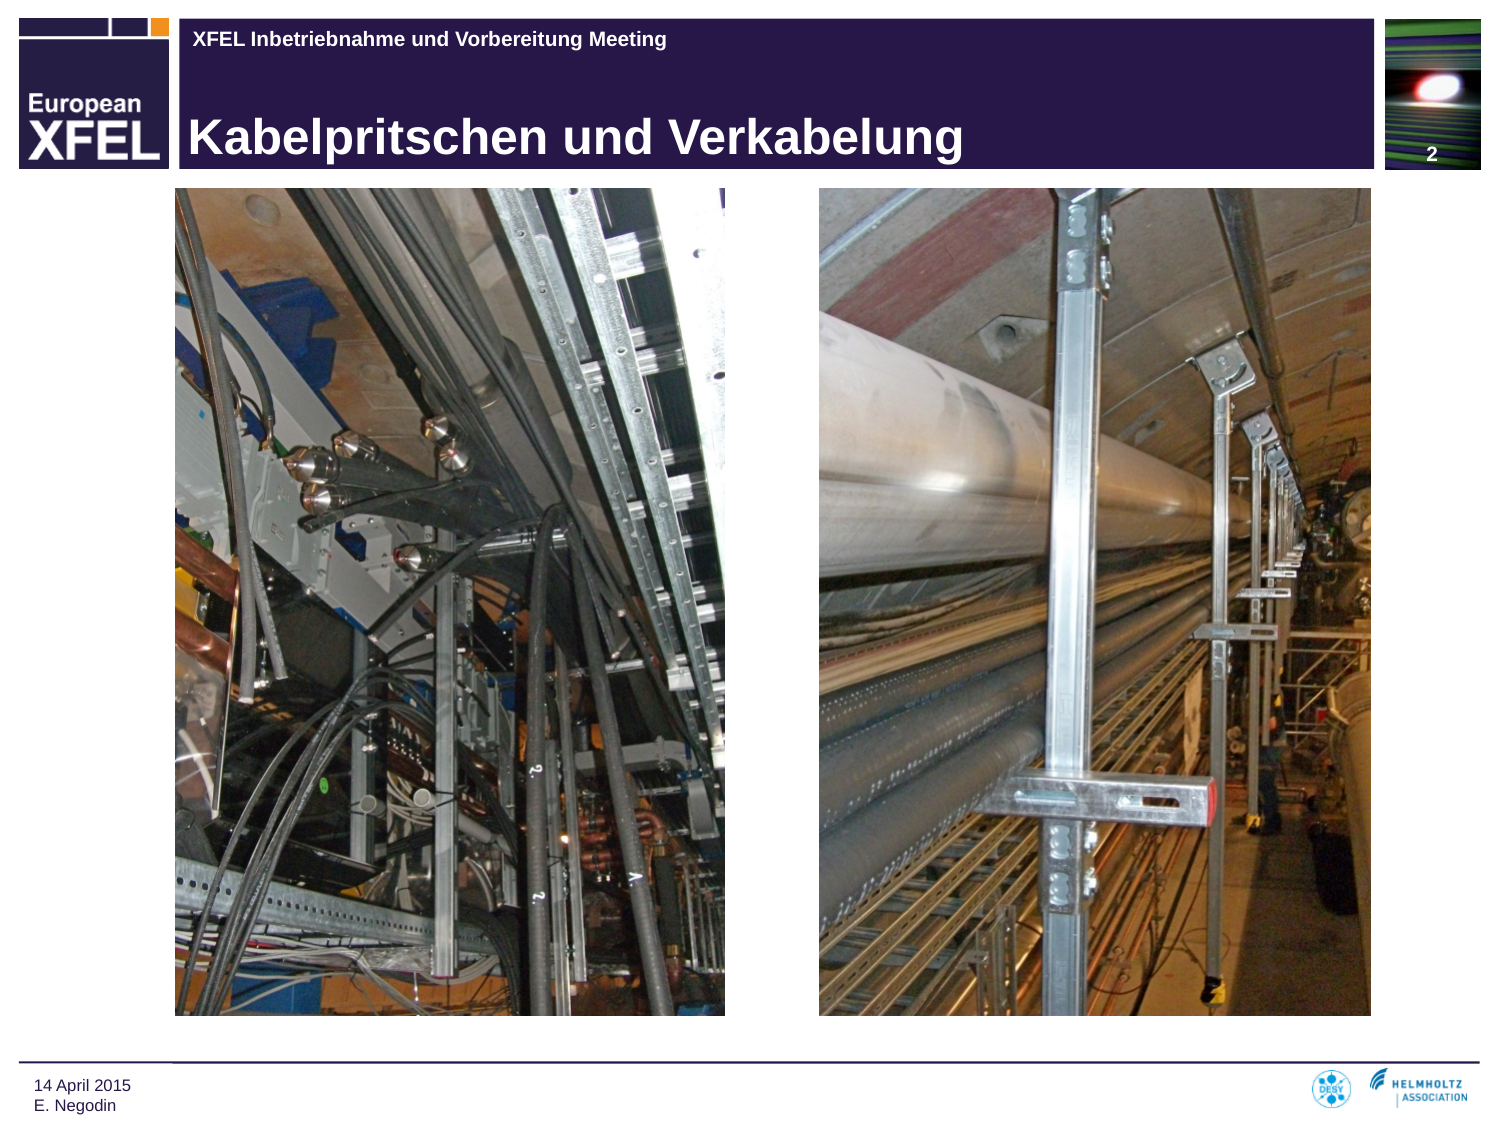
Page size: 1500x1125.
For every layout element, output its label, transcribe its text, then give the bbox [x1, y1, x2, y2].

picture [175, 188, 725, 1016]
picture [19, 18, 169, 169]
picture [1310, 1068, 1353, 1110]
picture [819, 188, 1371, 1016]
picture [1370, 1068, 1467, 1108]
slide_number 2 [1384, 18, 1480, 169]
picture [1385, 19, 1481, 170]
text_box Kabelpritschen und Verkabelung [175, 85, 1371, 165]
footer 14 April 2015 E. Negodin [19, 1067, 955, 1111]
